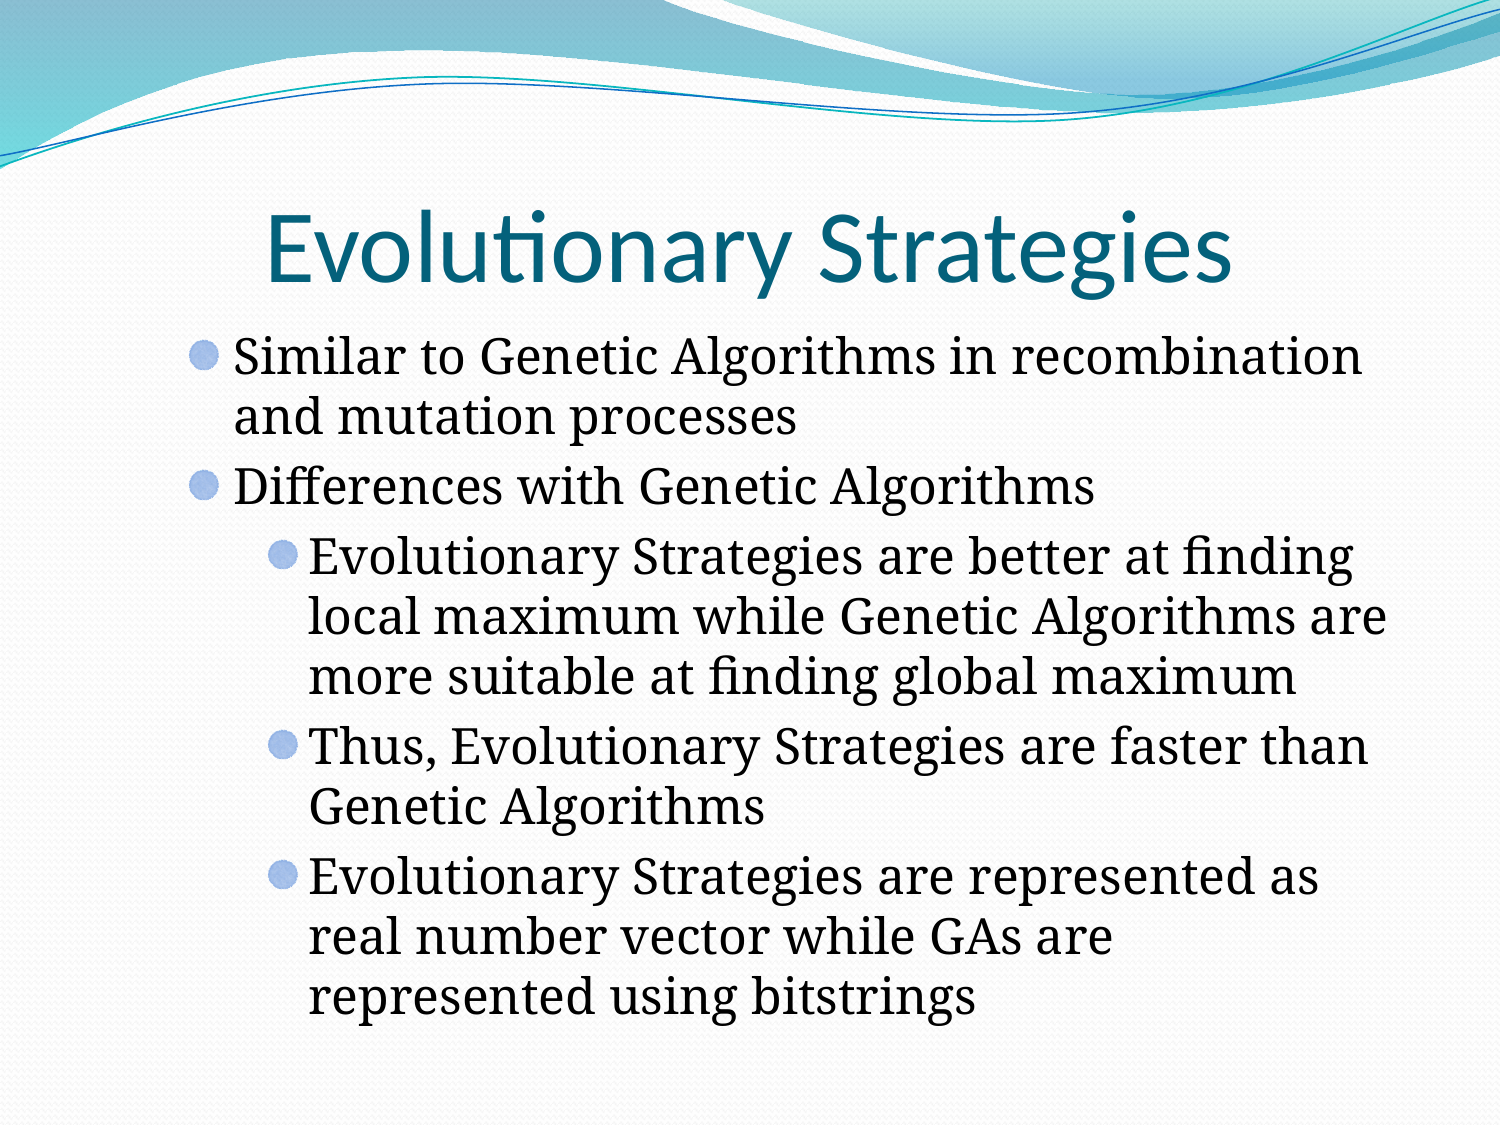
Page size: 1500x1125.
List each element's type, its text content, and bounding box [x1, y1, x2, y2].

list Similar to Genetic Algorithms in recombination and mutation processes Differences with Genetic Algorithms Evolutionary Strategies are better at finding local maximum while Genetic Algorithms are more suitable at finding global maximum Thus, Evolutionary Strategies are faster than Genetic Algorithms Evolutionary Strategies are represented as real number vector while GAs are represented using bitstrings [75, 317, 1425, 1038]
picture [188, 339, 220, 371]
picture [267, 539, 299, 570]
title Evolutionary Strategies [75, 115, 1425, 303]
picture [188, 469, 220, 501]
picture [267, 729, 299, 760]
picture [267, 859, 299, 890]
